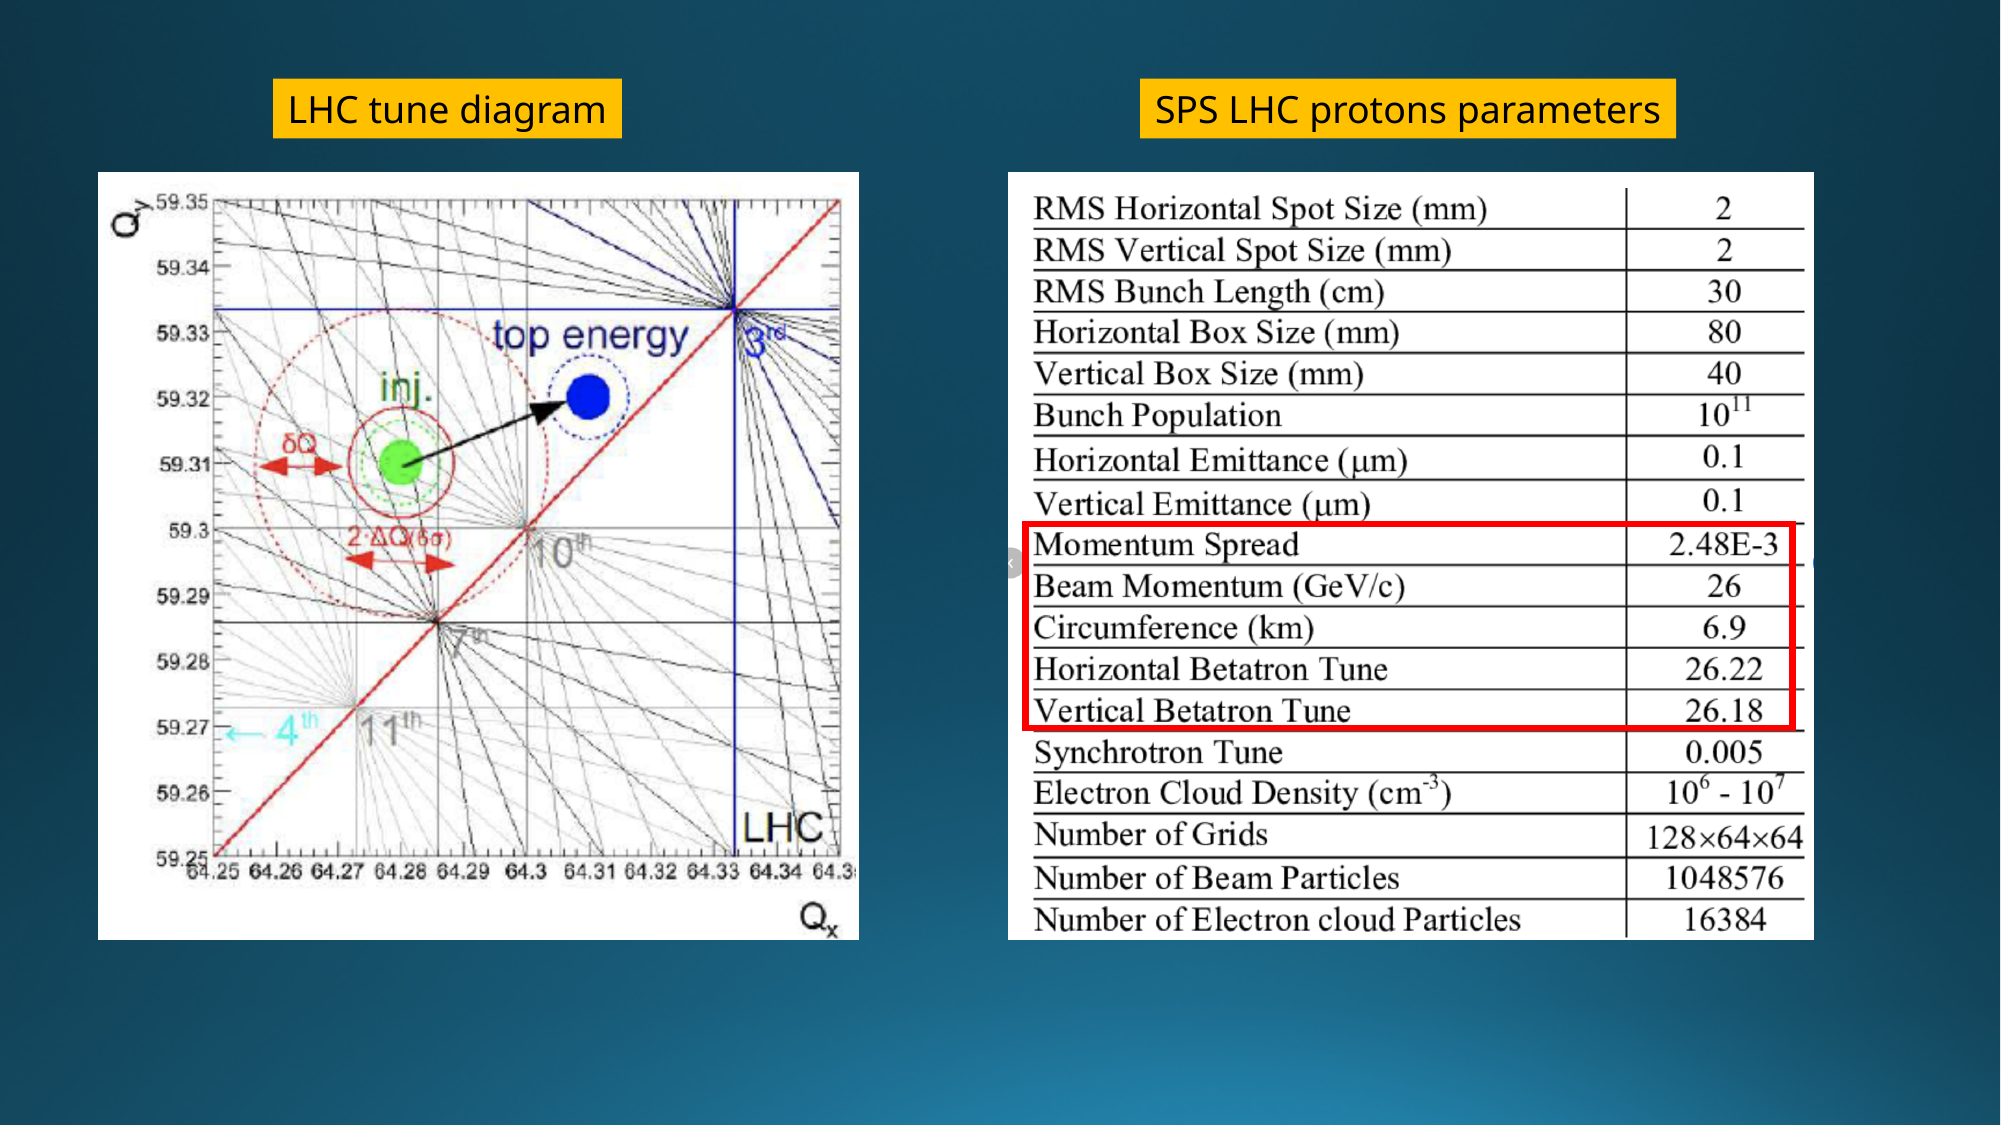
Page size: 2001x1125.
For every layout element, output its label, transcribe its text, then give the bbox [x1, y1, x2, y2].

text_box LHC tune diagram [273, 78, 622, 139]
picture [0, 0, 2001, 1125]
text_box SPS LHC protons parameters [1140, 78, 1677, 139]
